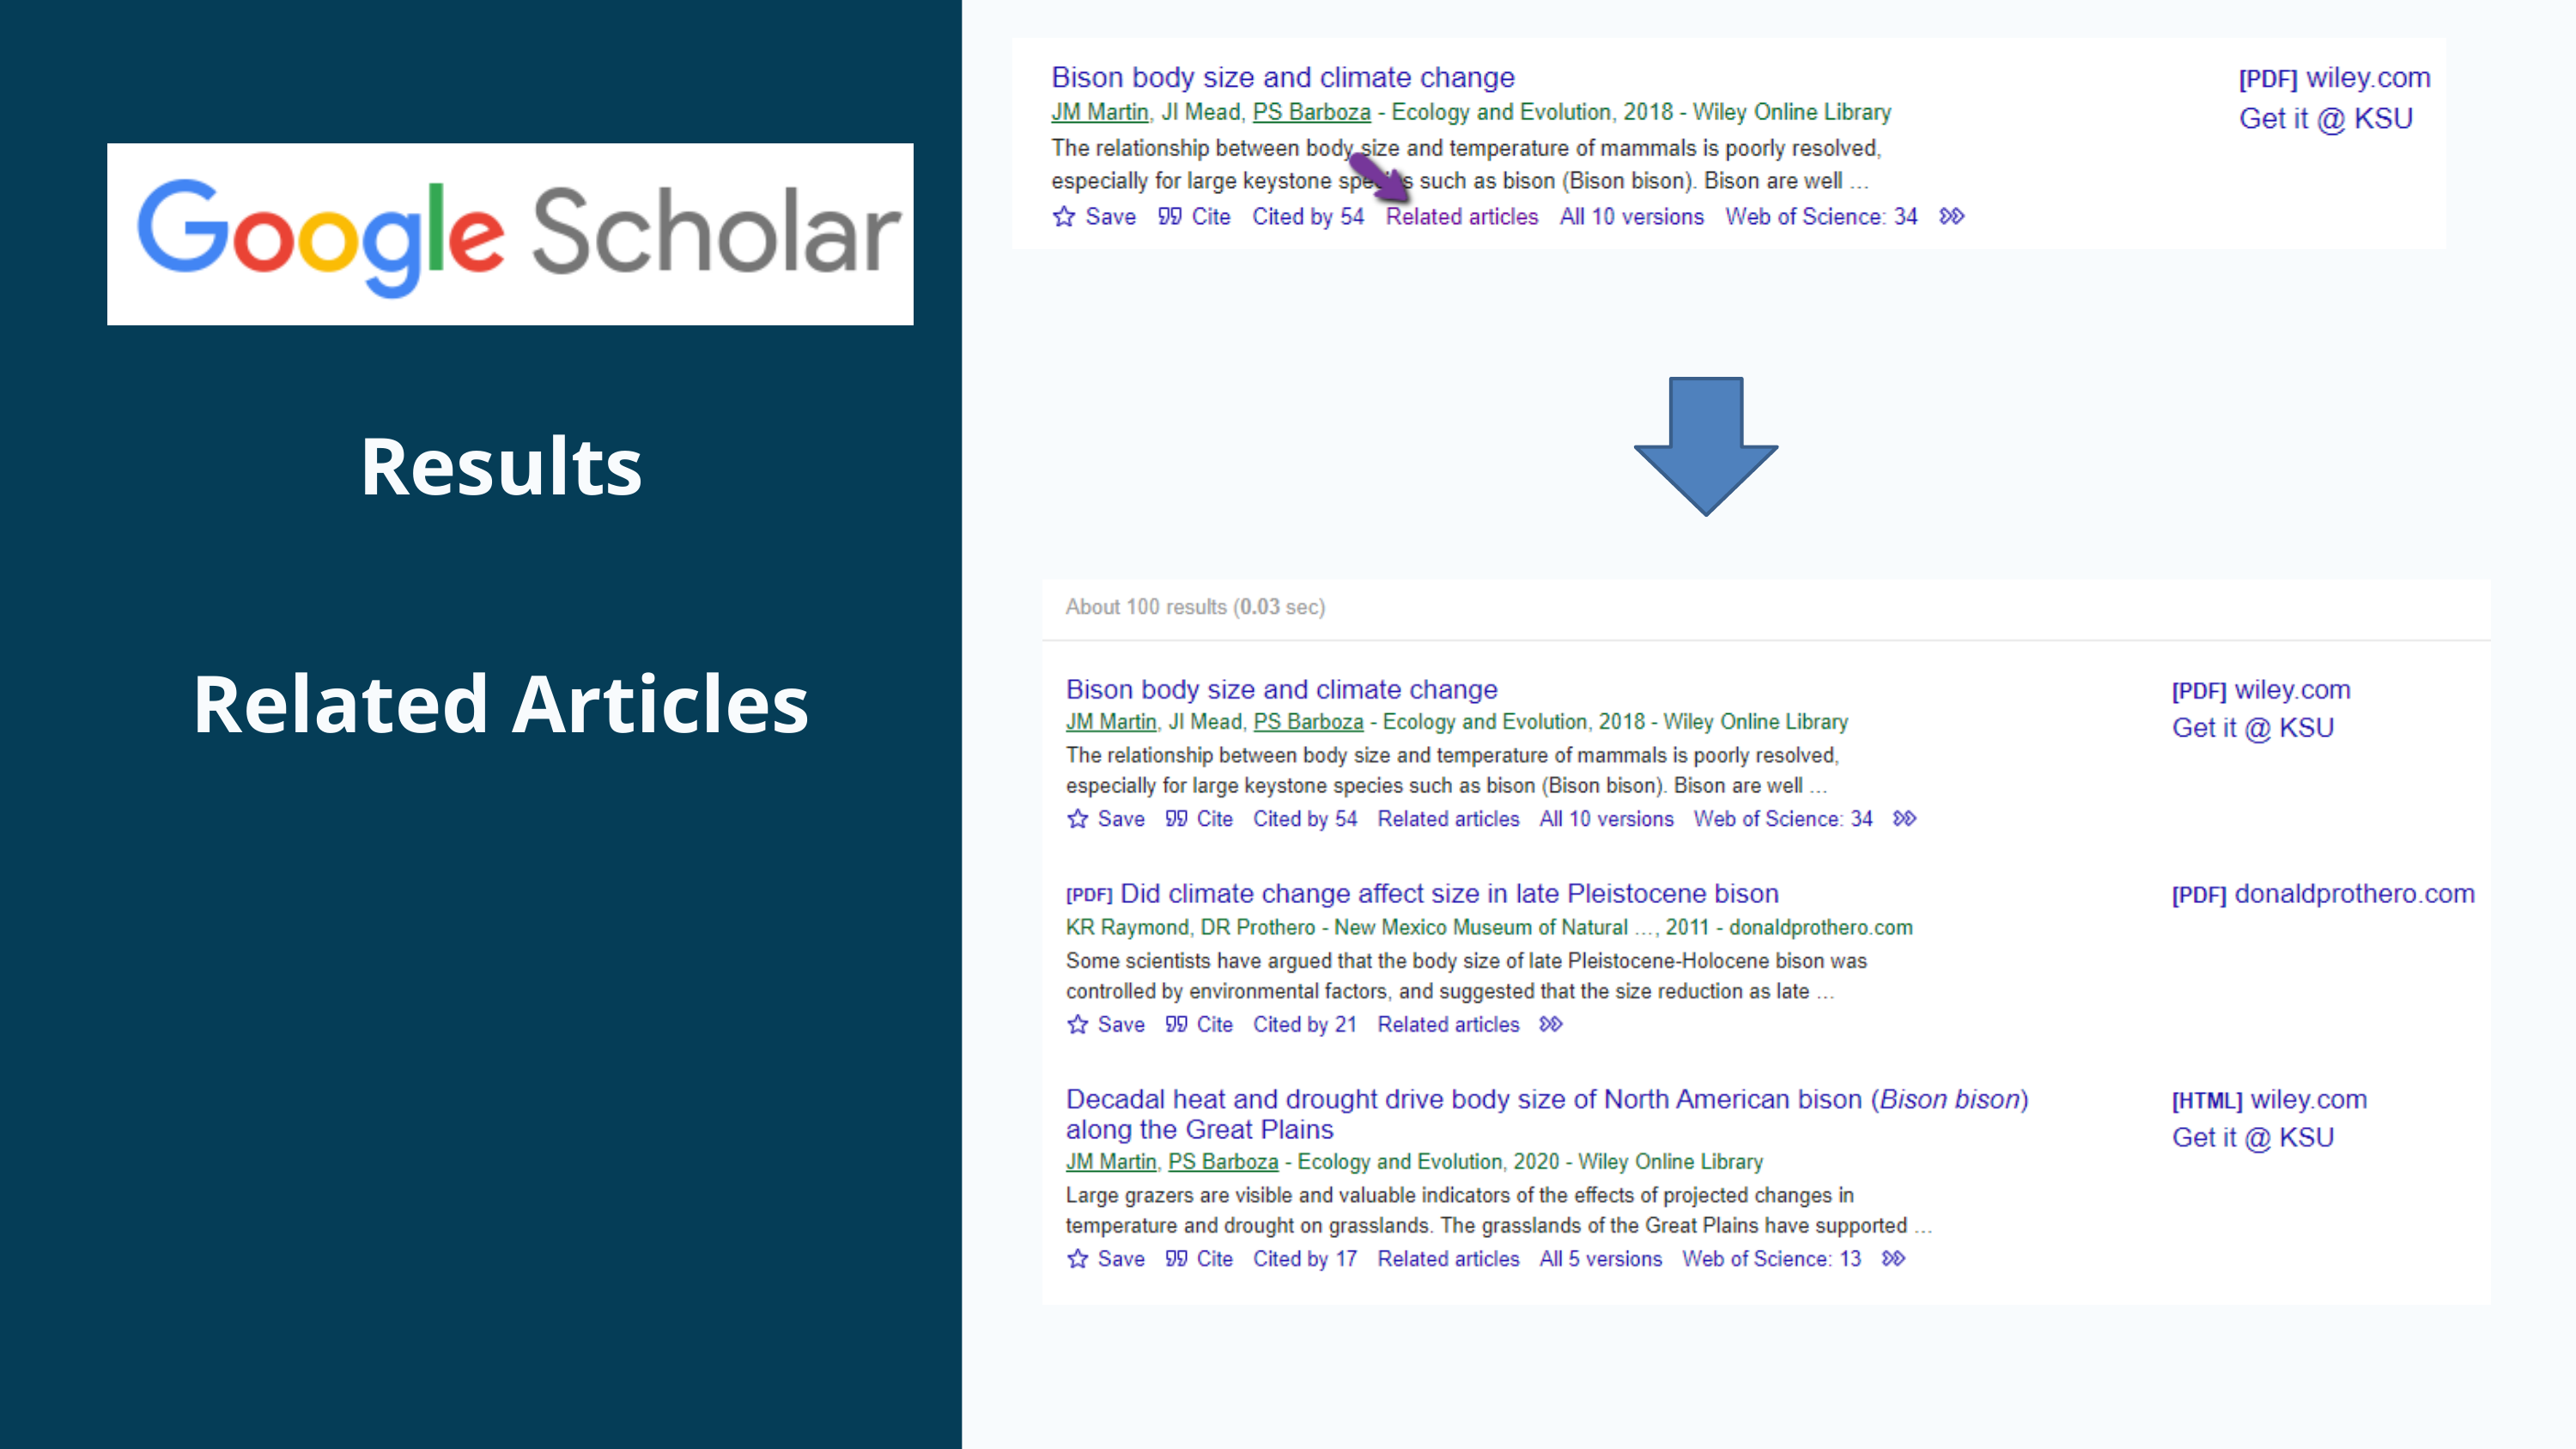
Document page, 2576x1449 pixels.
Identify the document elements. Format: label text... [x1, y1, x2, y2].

picture [108, 144, 913, 324]
text_box [962, 0, 2576, 1449]
picture [1042, 579, 2491, 1306]
text_box [1633, 377, 1779, 518]
picture [1012, 38, 2446, 249]
text_box Results Related Articles [58, 112, 945, 749]
